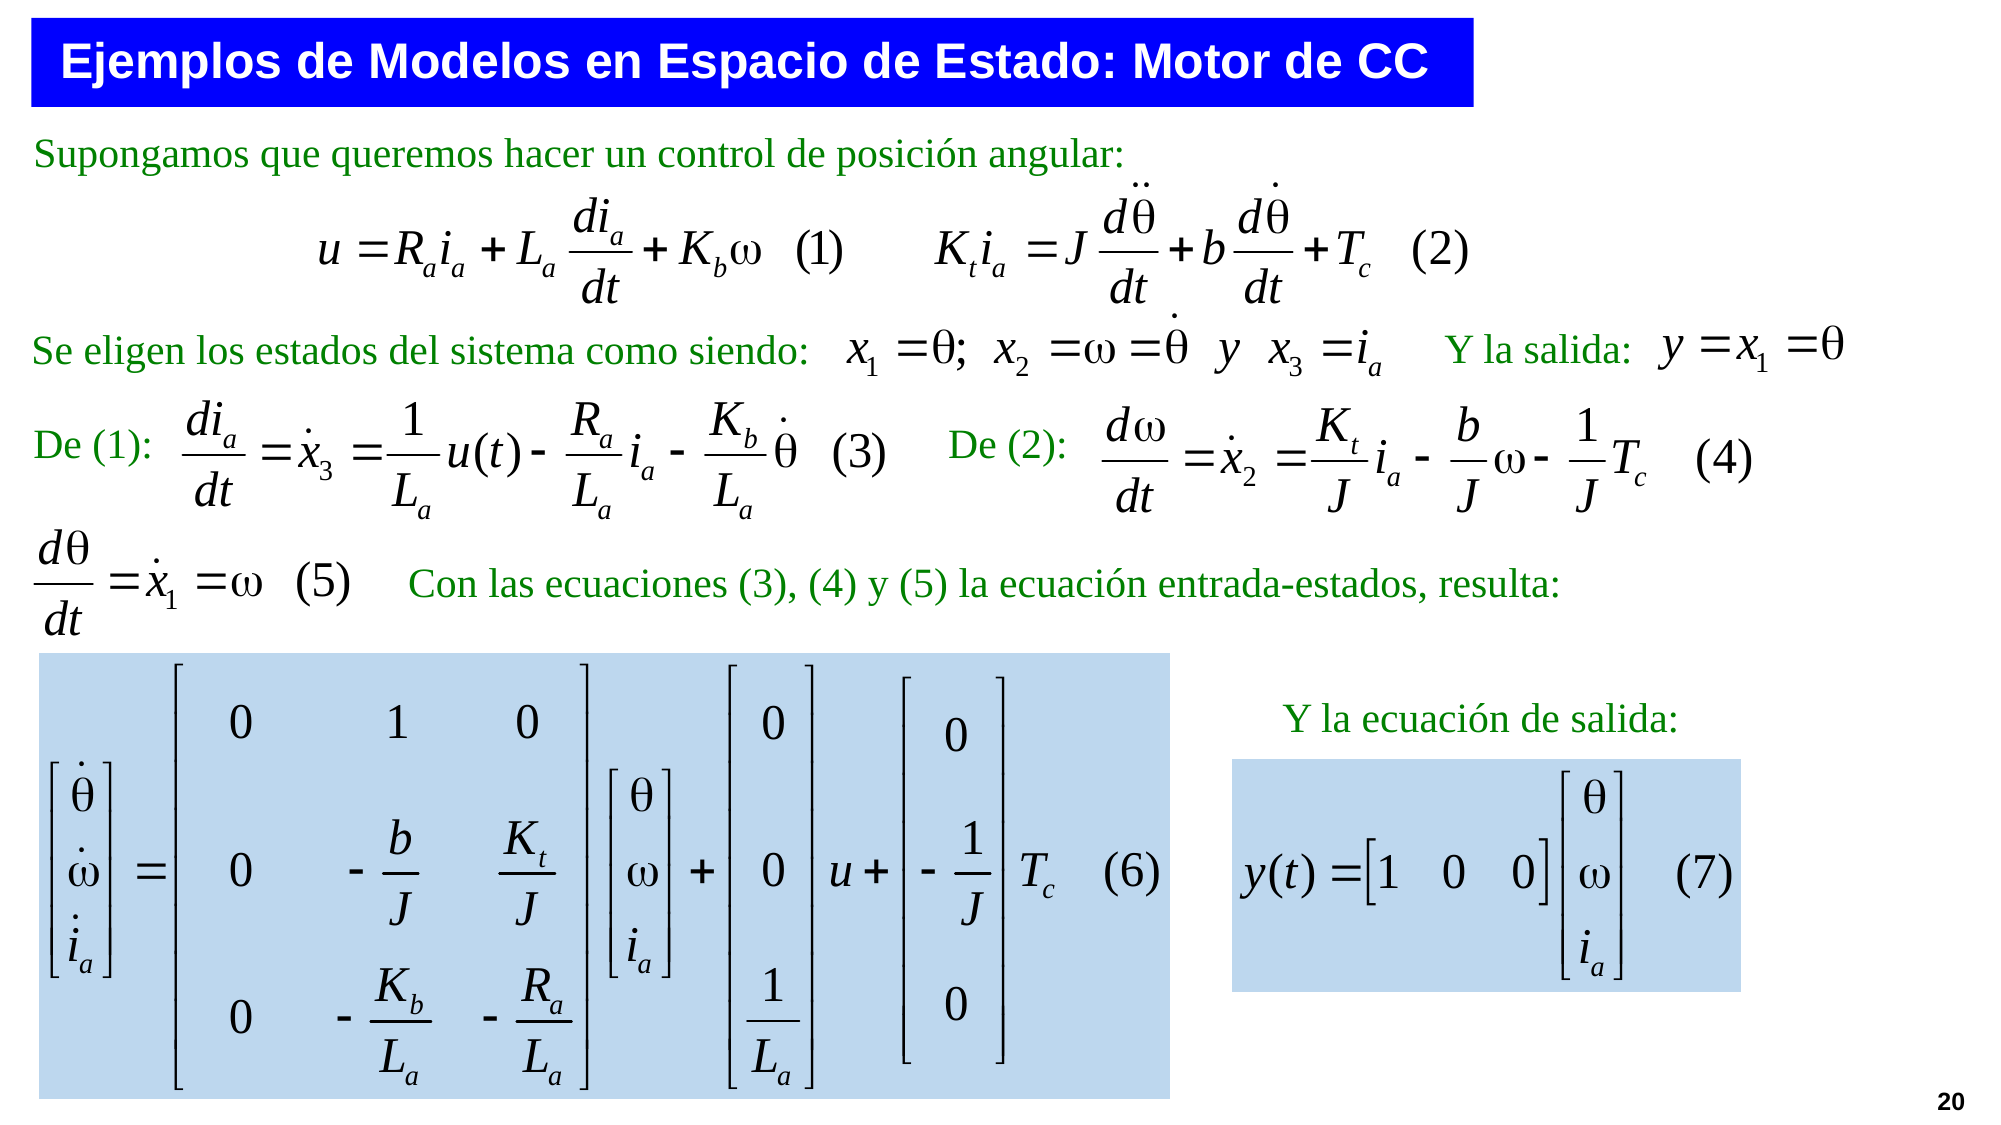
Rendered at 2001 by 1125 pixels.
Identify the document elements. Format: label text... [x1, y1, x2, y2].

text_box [38, 652, 1171, 1099]
text_box De (2): [933, 409, 1090, 474]
text_box De (1): [18, 409, 174, 474]
text_box Ejemplos de Modelos en Espacio de Estado: Motor de CC [31, 17, 1474, 107]
text_box Y la ecuación de salida: [1267, 683, 1706, 749]
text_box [1231, 759, 1742, 993]
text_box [26, 517, 362, 647]
text_box Y la salida: [1429, 314, 1649, 380]
slide_number 20 [1910, 1070, 1981, 1125]
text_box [1649, 309, 1855, 385]
text_box Con las ecuaciones (3), (4) y (5) la ecuación entrada-estados, resulta: [393, 548, 1676, 614]
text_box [174, 388, 898, 530]
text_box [837, 309, 1393, 389]
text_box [311, 177, 1487, 315]
text_box Supongamos que queremos hacer un control de posición angular: [18, 118, 1191, 184]
text_box Se eligen los estados del sistema como siendo: [16, 315, 837, 381]
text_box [1094, 394, 1764, 524]
